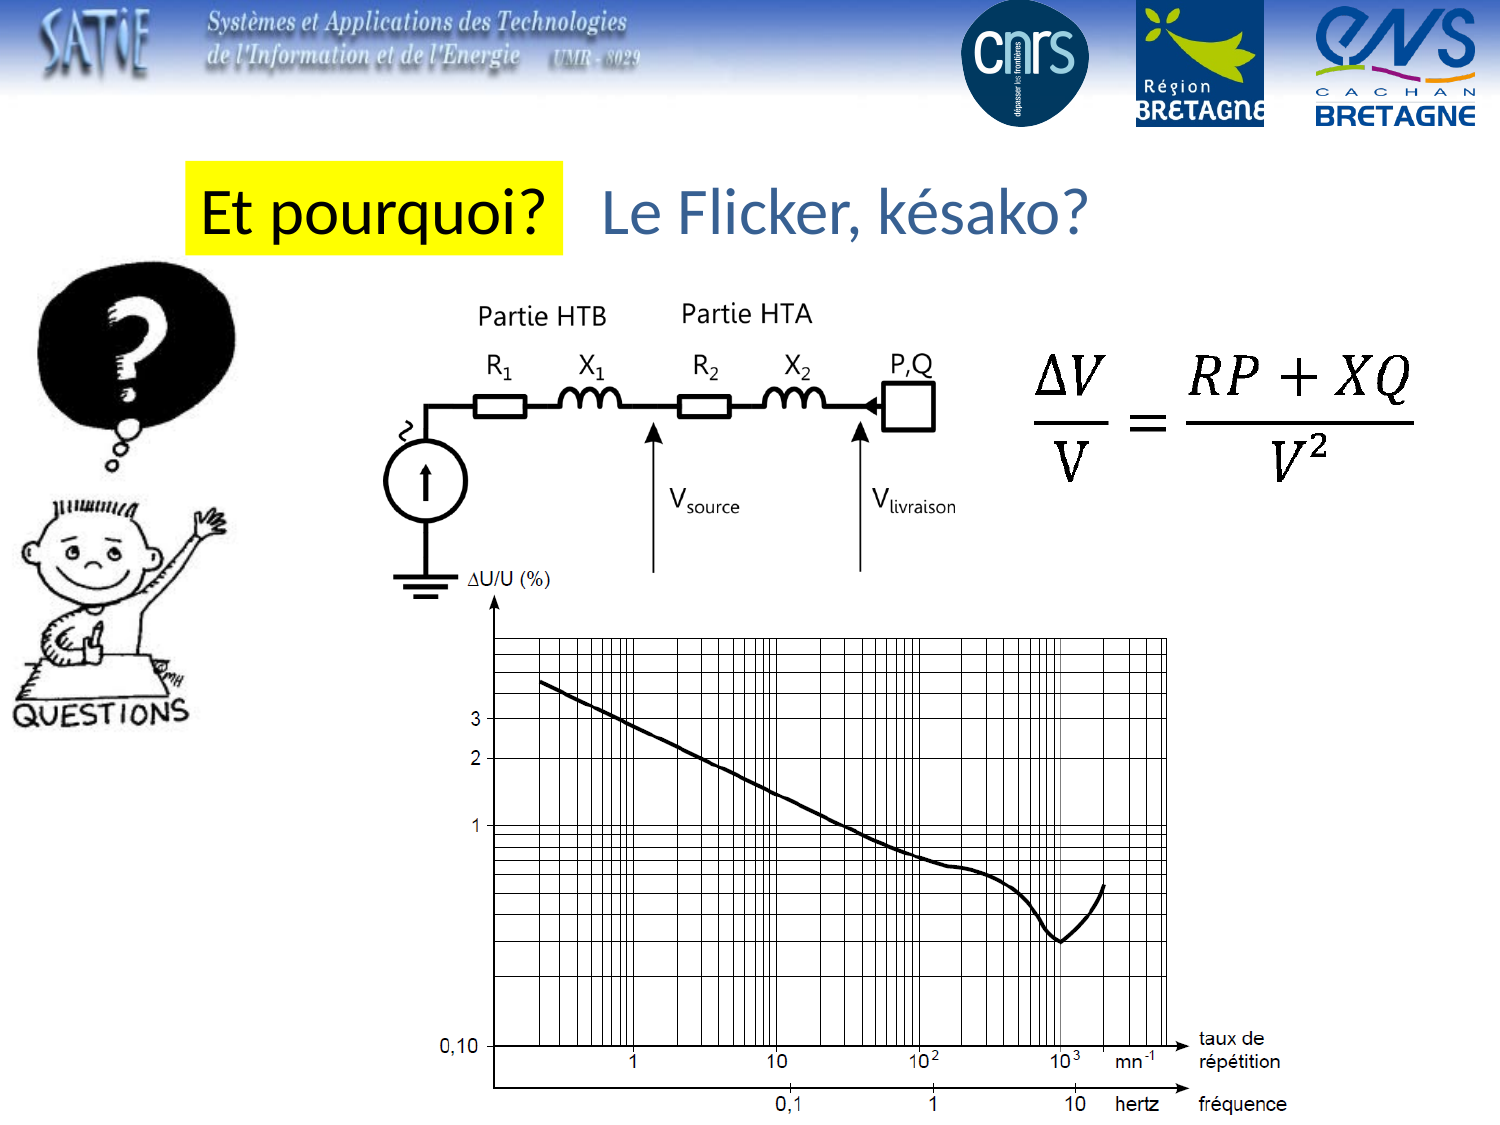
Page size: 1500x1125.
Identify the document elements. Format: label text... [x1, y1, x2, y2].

picture [0, 0, 1500, 1125]
text_box Le Flicker, késako? [586, 160, 1107, 256]
text_box Et pourquoi? [185, 160, 564, 256]
